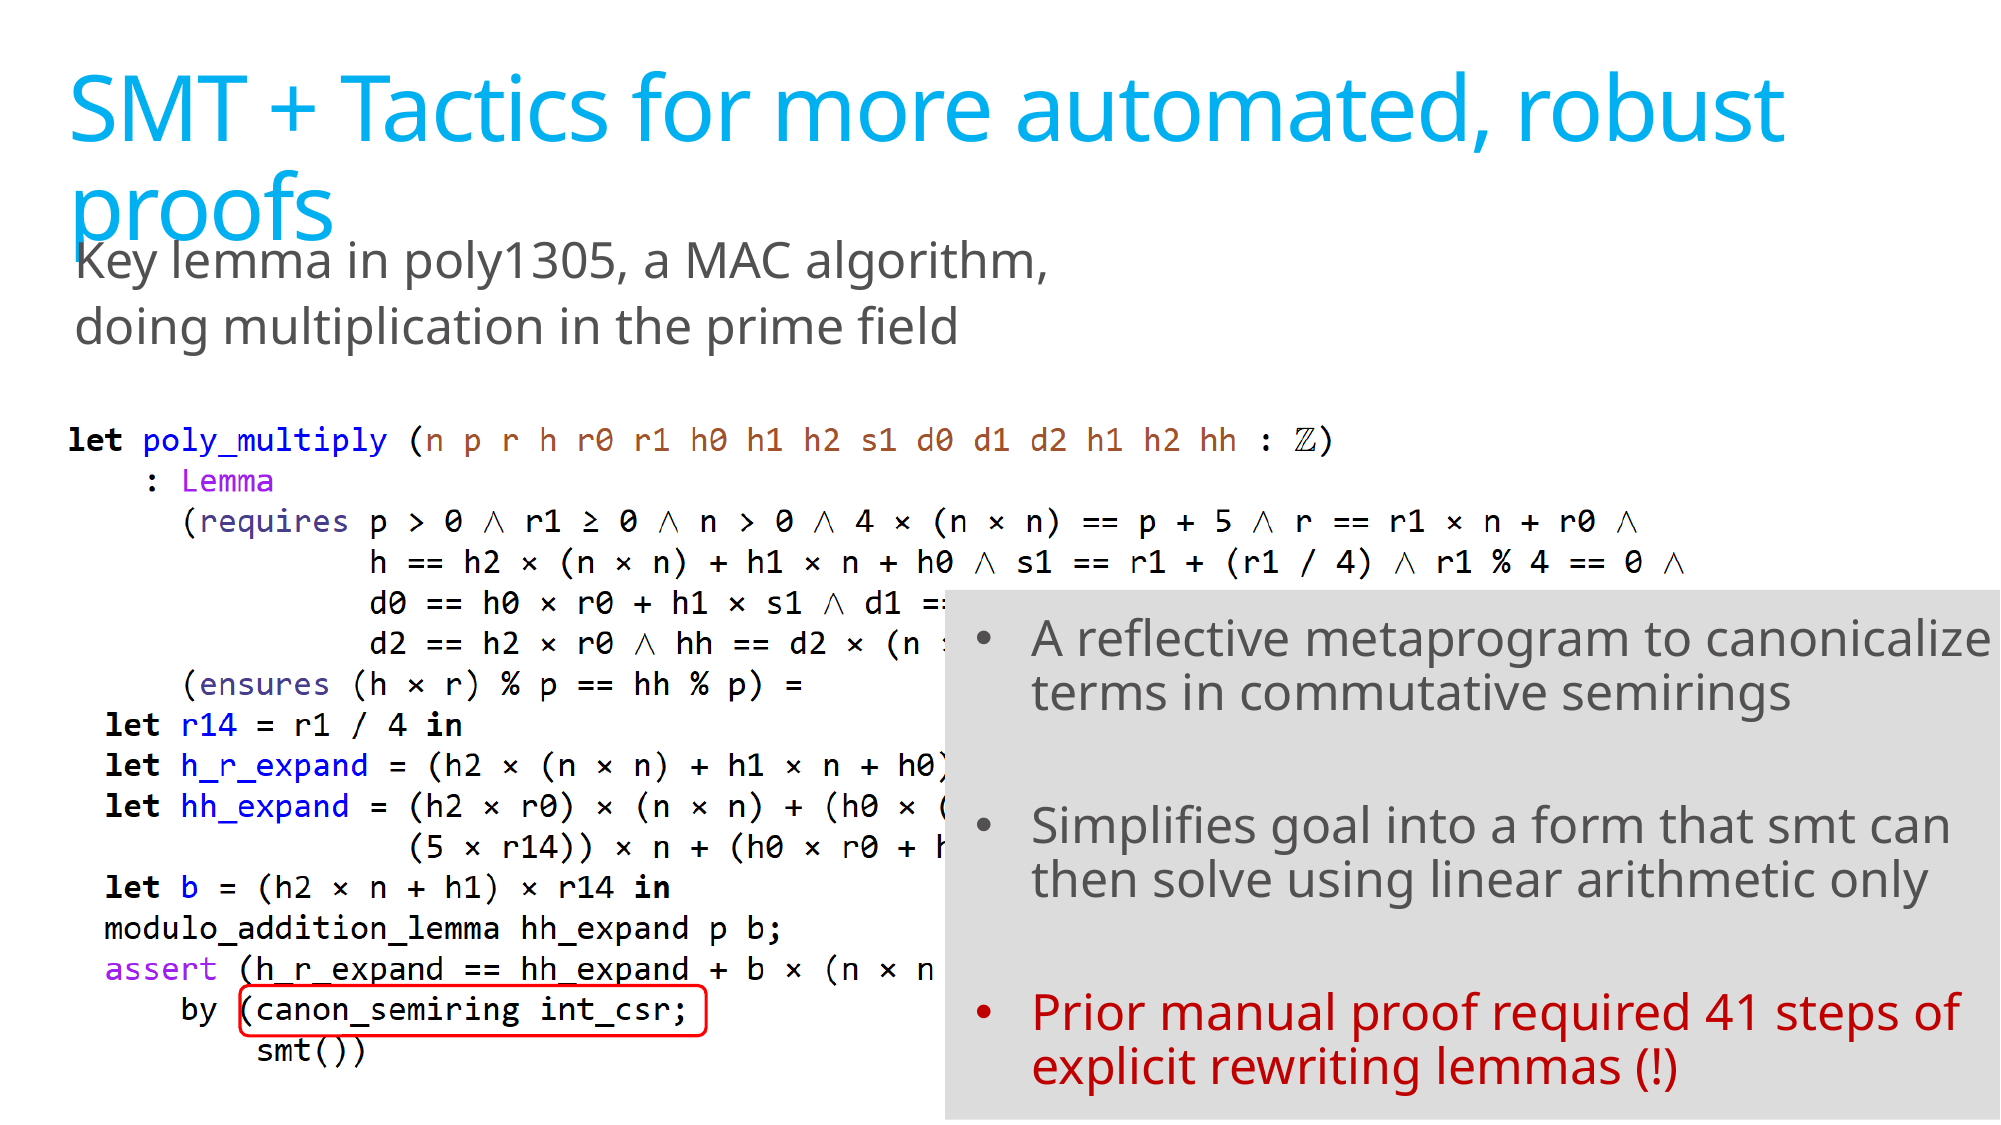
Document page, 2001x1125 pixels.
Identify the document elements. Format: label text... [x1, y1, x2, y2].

picture [36, 387, 1691, 1086]
title SMT + Tactics for more automated, robust proofs [44, 47, 1957, 173]
text_box A reflective metaprogram to canonicalize terms in commutative semirings Simplifies goal into a form that smt can then solve using linear arithmetic only Prior manual proof required 41 steps of explicit rewriting lemmas (!) [945, 589, 2000, 1120]
